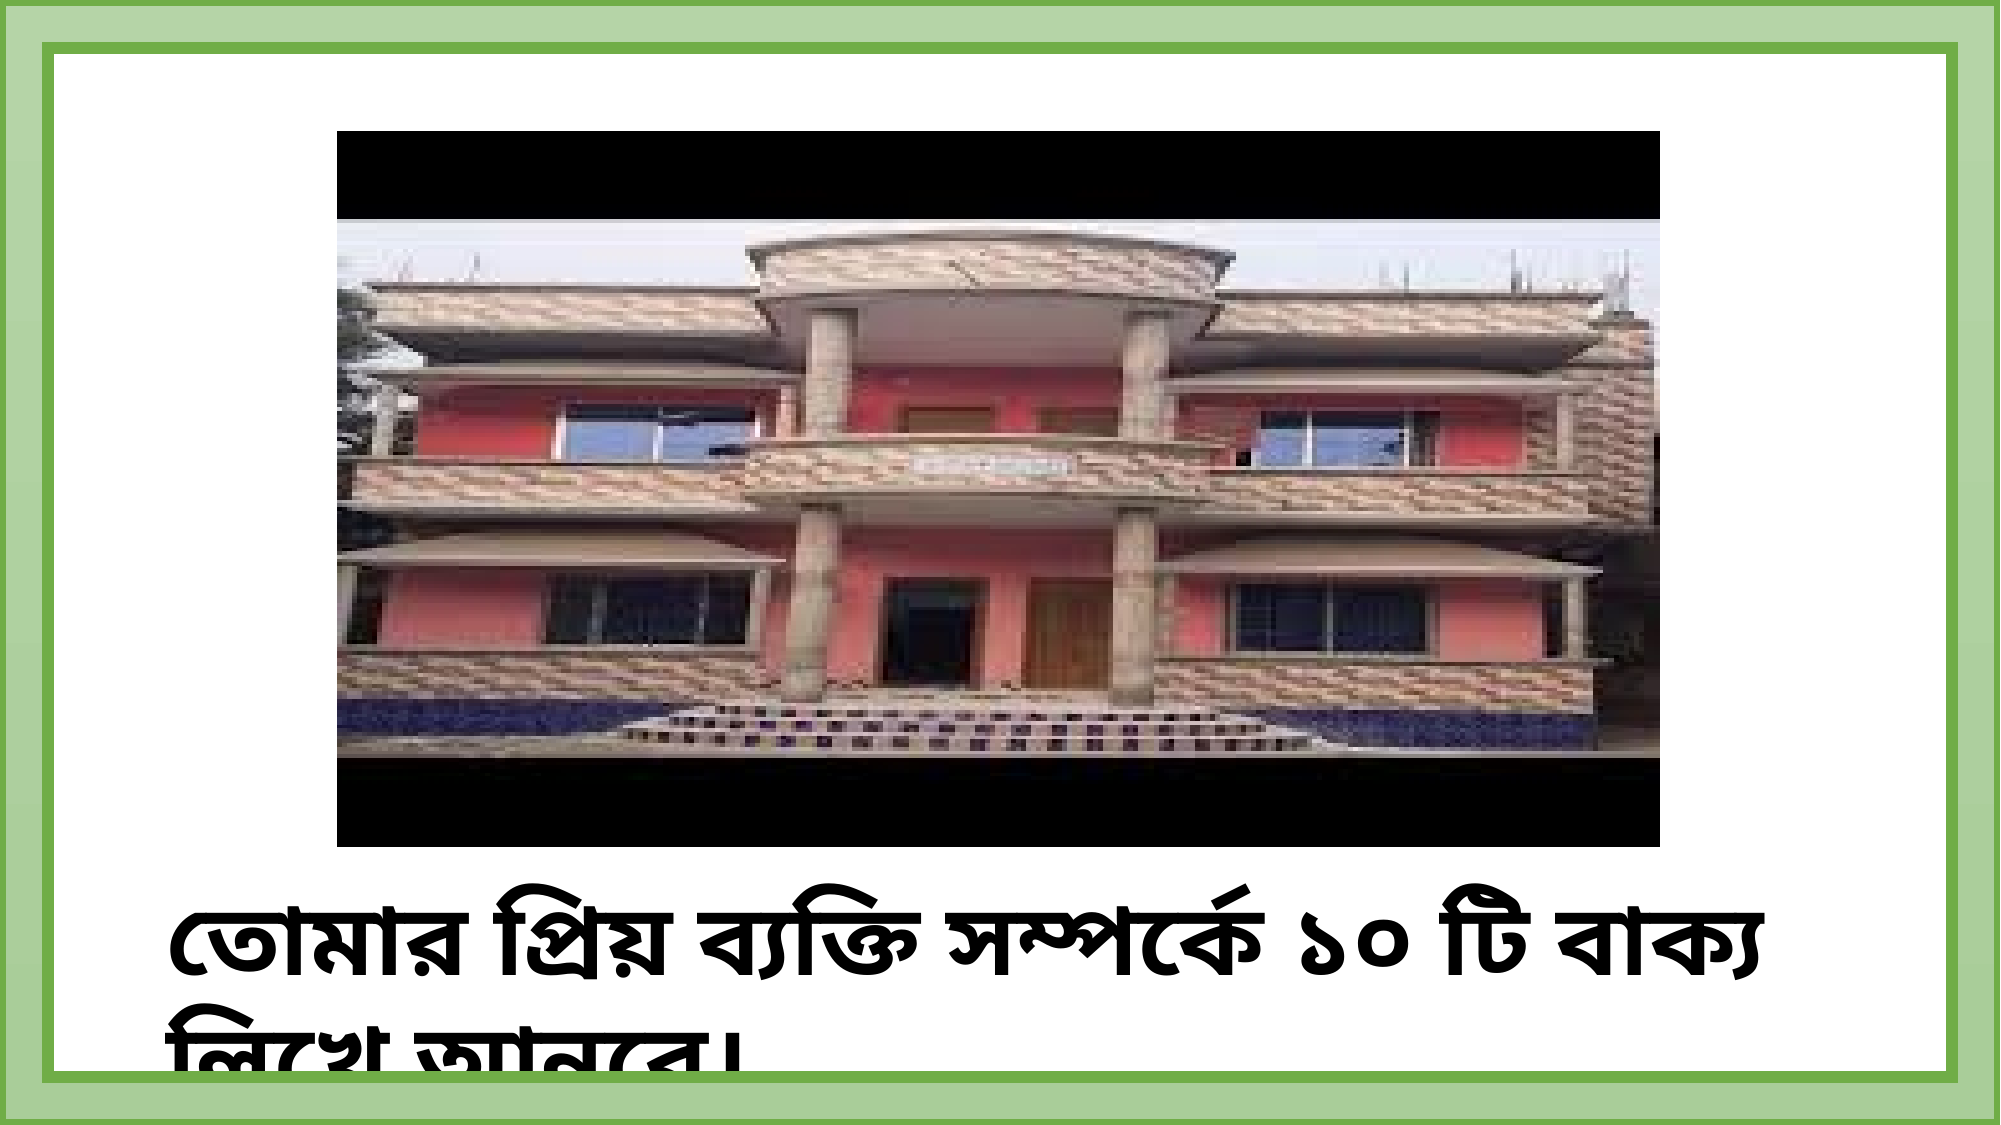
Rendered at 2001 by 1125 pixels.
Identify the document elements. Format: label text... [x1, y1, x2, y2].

text_box তোমার প্রিয় ব্যক্তি সম্পর্কে ১০ টি বাক্য লিখে আনবে। [151, 868, 1884, 1076]
picture [336, 131, 1660, 847]
text_box [0, 0, 2000, 1125]
